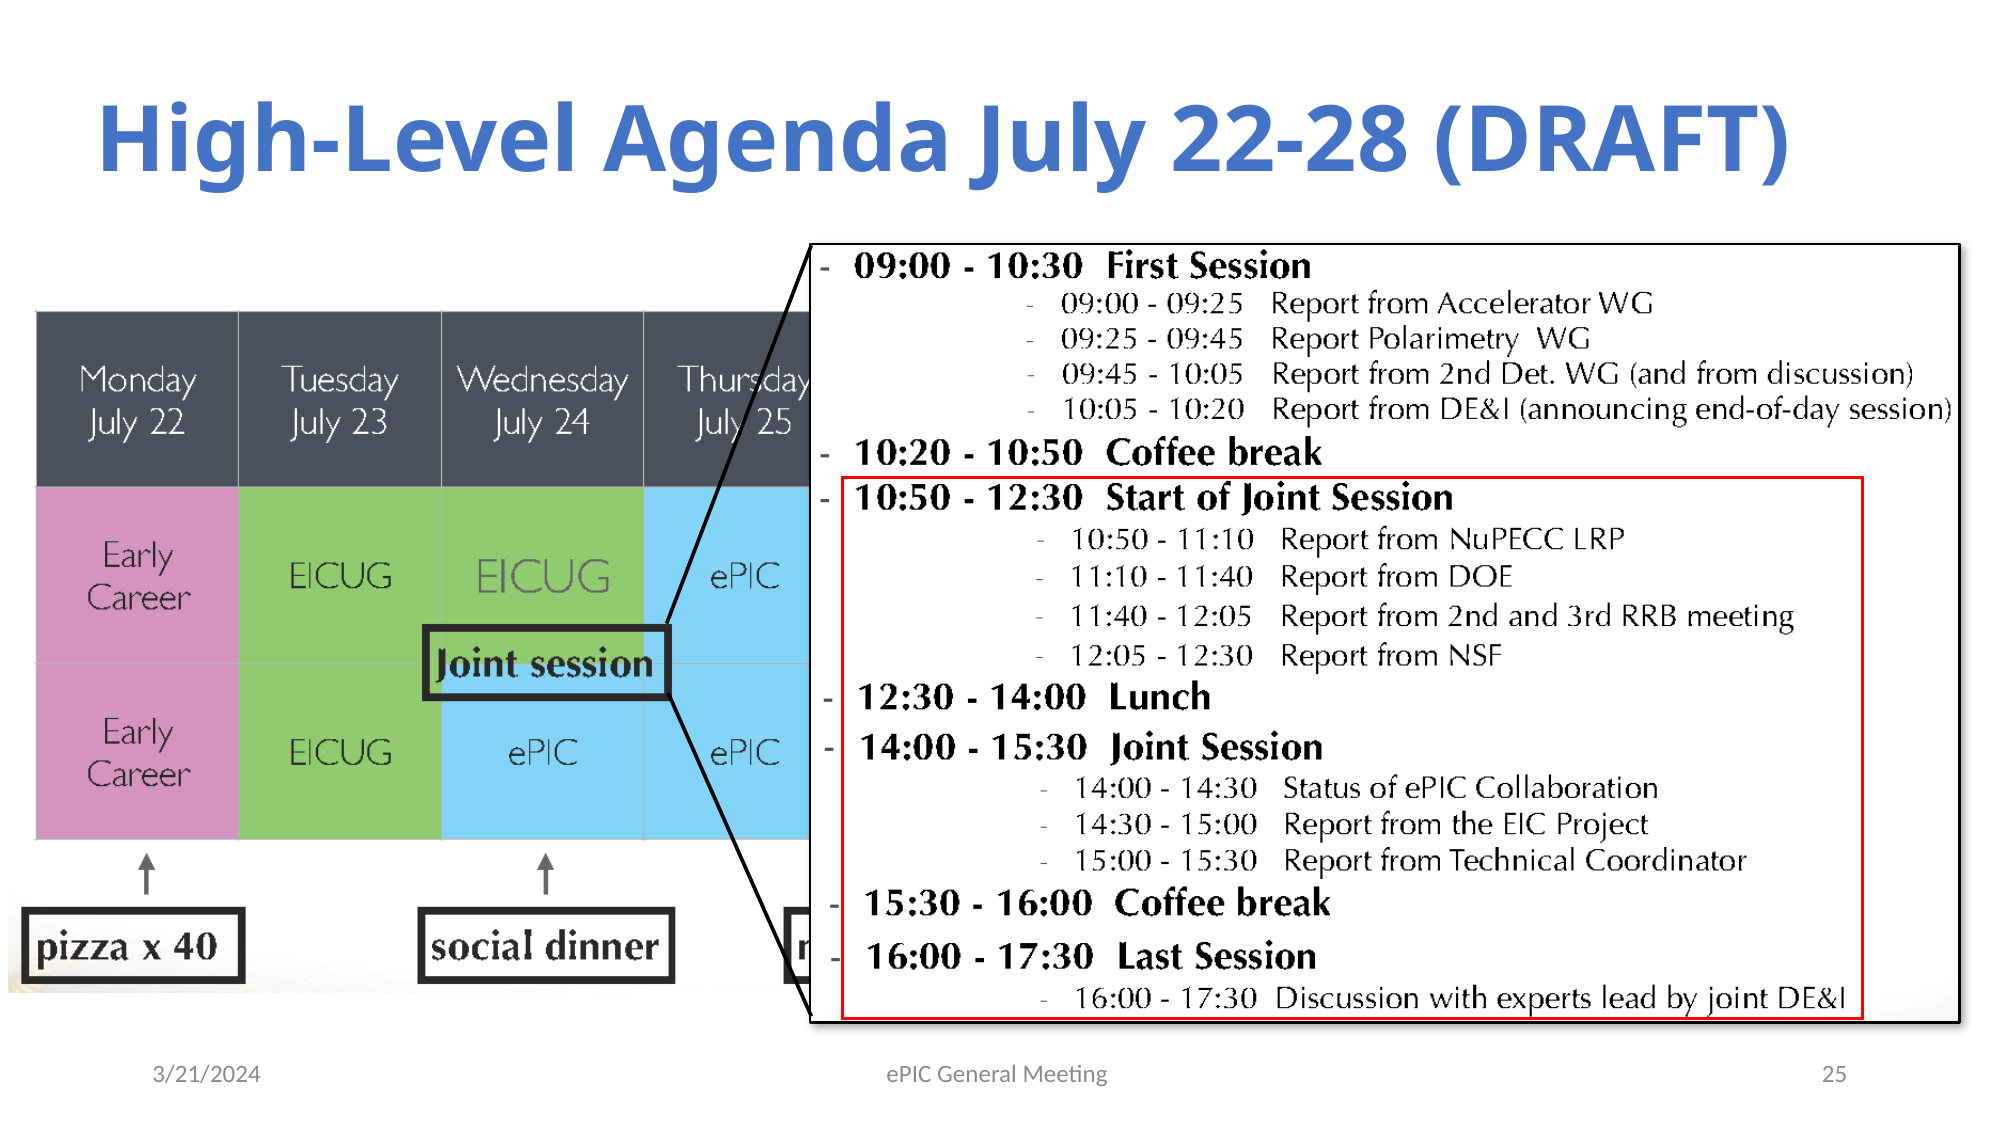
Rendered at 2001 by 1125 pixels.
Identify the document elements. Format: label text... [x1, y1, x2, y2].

title High-Level Agenda July 22-28 (DRAFT) [80, 59, 1863, 224]
footer ePIC General Meeting [662, 1042, 1338, 1103]
picture [8, 292, 666, 993]
slide_number 25 [1412, 1042, 1863, 1103]
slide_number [137, 1042, 588, 1103]
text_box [666, 245, 1959, 1021]
